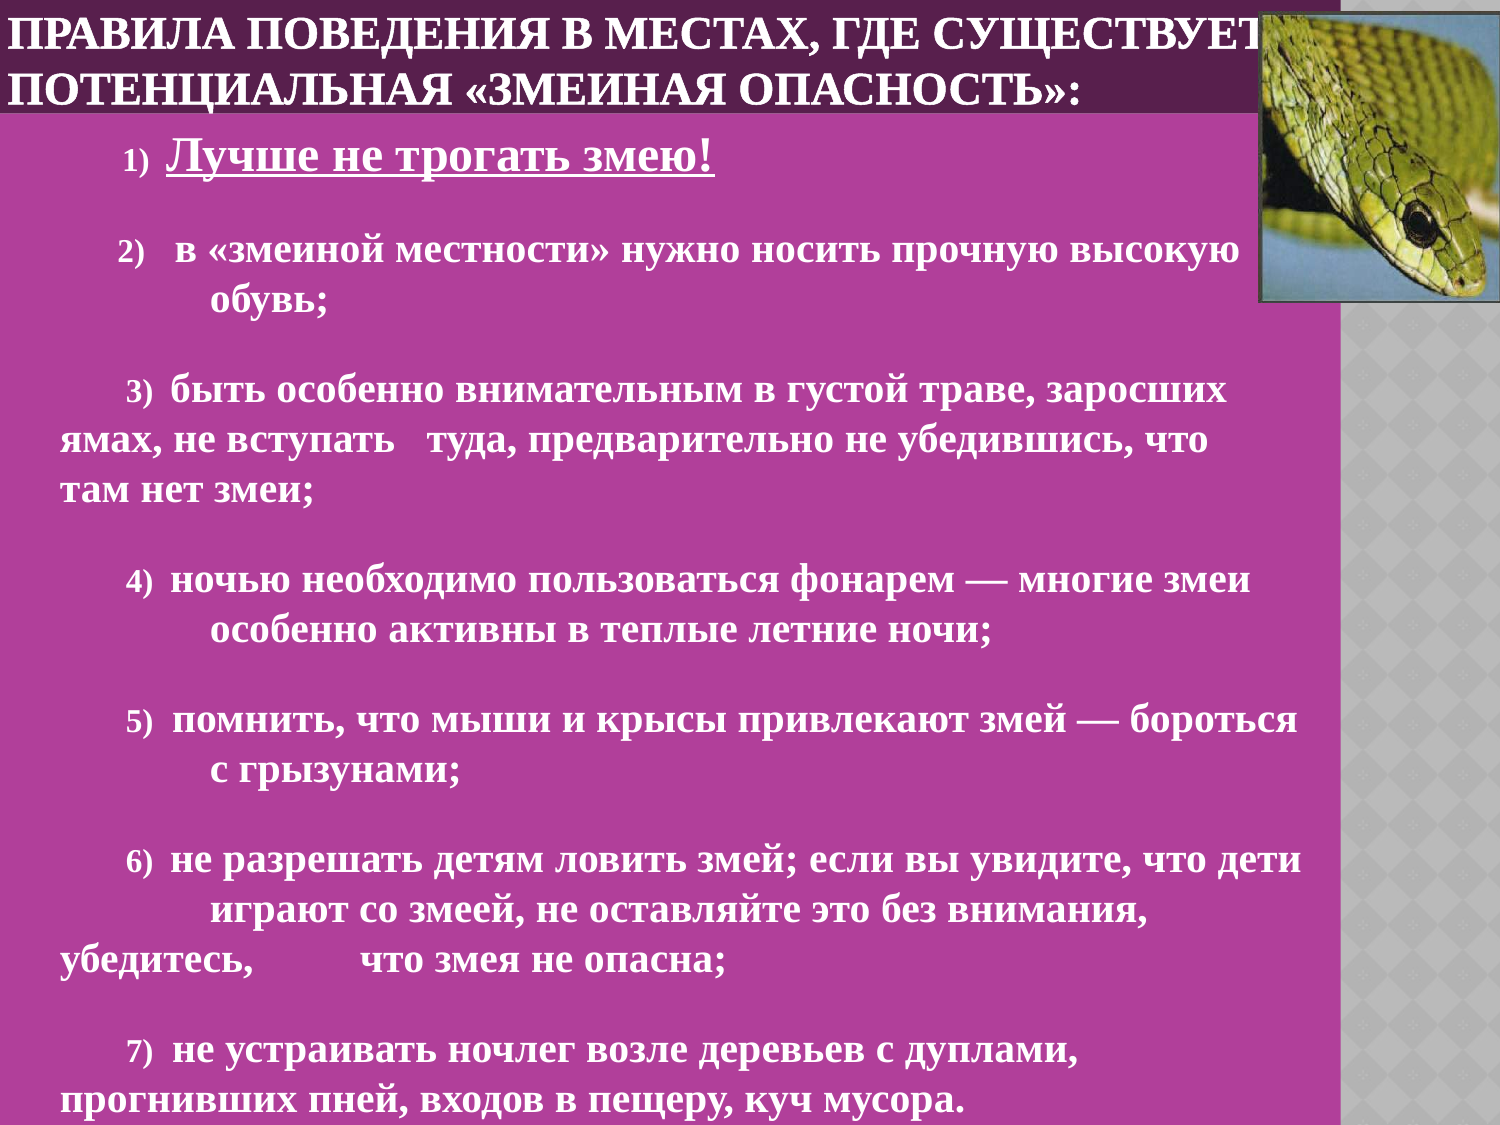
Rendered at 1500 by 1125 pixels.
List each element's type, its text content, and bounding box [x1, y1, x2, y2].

list 1) Лучше не трогать змею! 2) в «змеиной местности» нужно носить прочную высокую обувь; 3) быть особенно внимательным в густой траве, заросших ямах, не вступать туда, предварительно не убедившись, что там нет змеи; 4) ночью необходимо пользоваться фонарем — многие змеи особенно активны в теплые летние ночи; 5) помнить, что мыши и крысы привлекают змей — бороться с грызунами; 6) не разрешать детям ловить змей; если вы увидите, что дети играют со змеей, не оставляйте это без внимания, убедитесь, что змея не опасна; 7) не устраивать ночлег возле деревьев с дуплами, прогнивших пней, входов в пещеру, куч мусора. [0, 113, 1341, 1125]
title правила поведения в местах, где существует потенциальная «змеиная опасность»: [0, 0, 1341, 113]
picture [1257, 10, 1500, 304]
